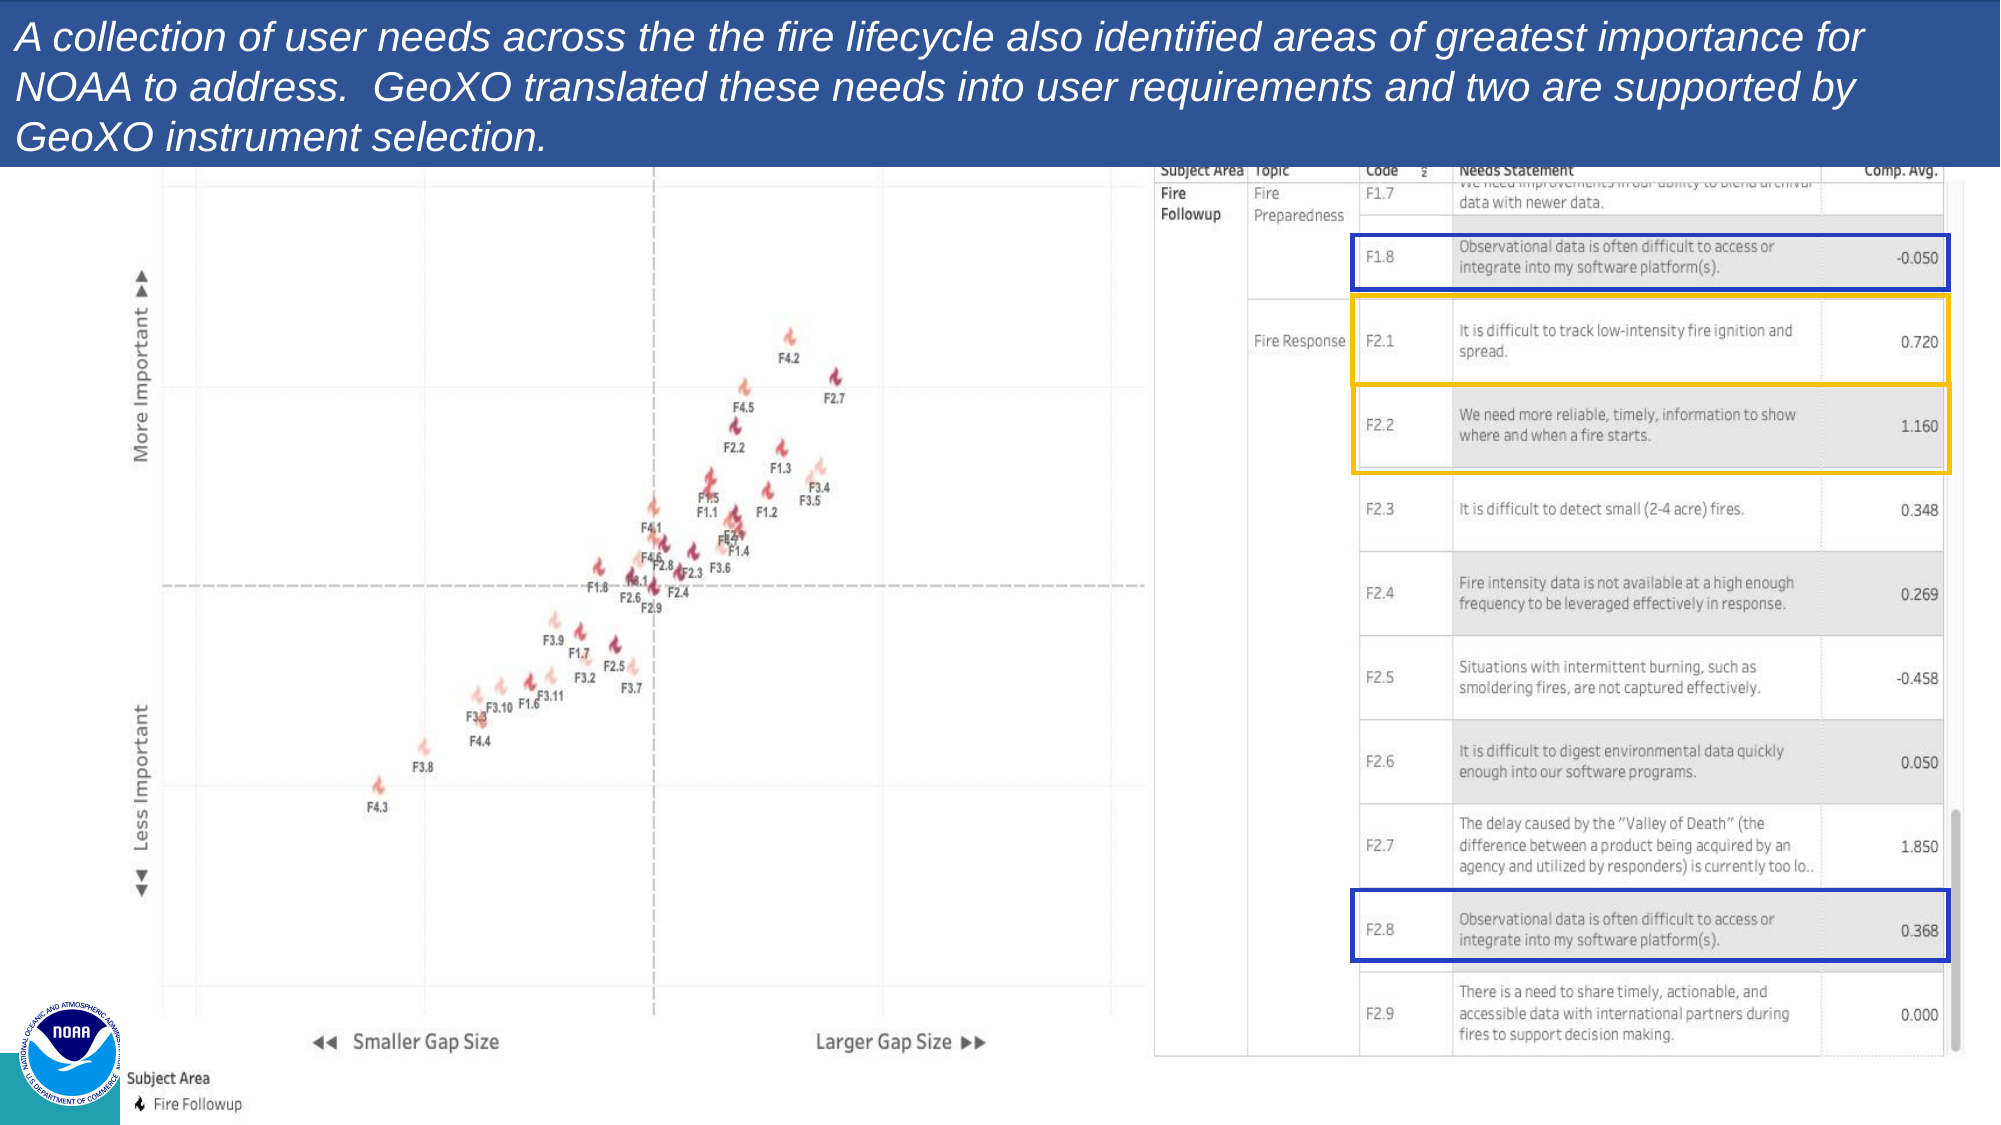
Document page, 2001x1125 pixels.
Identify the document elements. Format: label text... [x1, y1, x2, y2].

picture [0, 74, 1974, 1125]
text_box A collection of user needs across the the fire lifecycle also identified areas of greatest importance for NOAA to address. GeoXO translated these needs into user requirements and two are supported by GeoXO instrument selection. [0, 1, 2000, 167]
